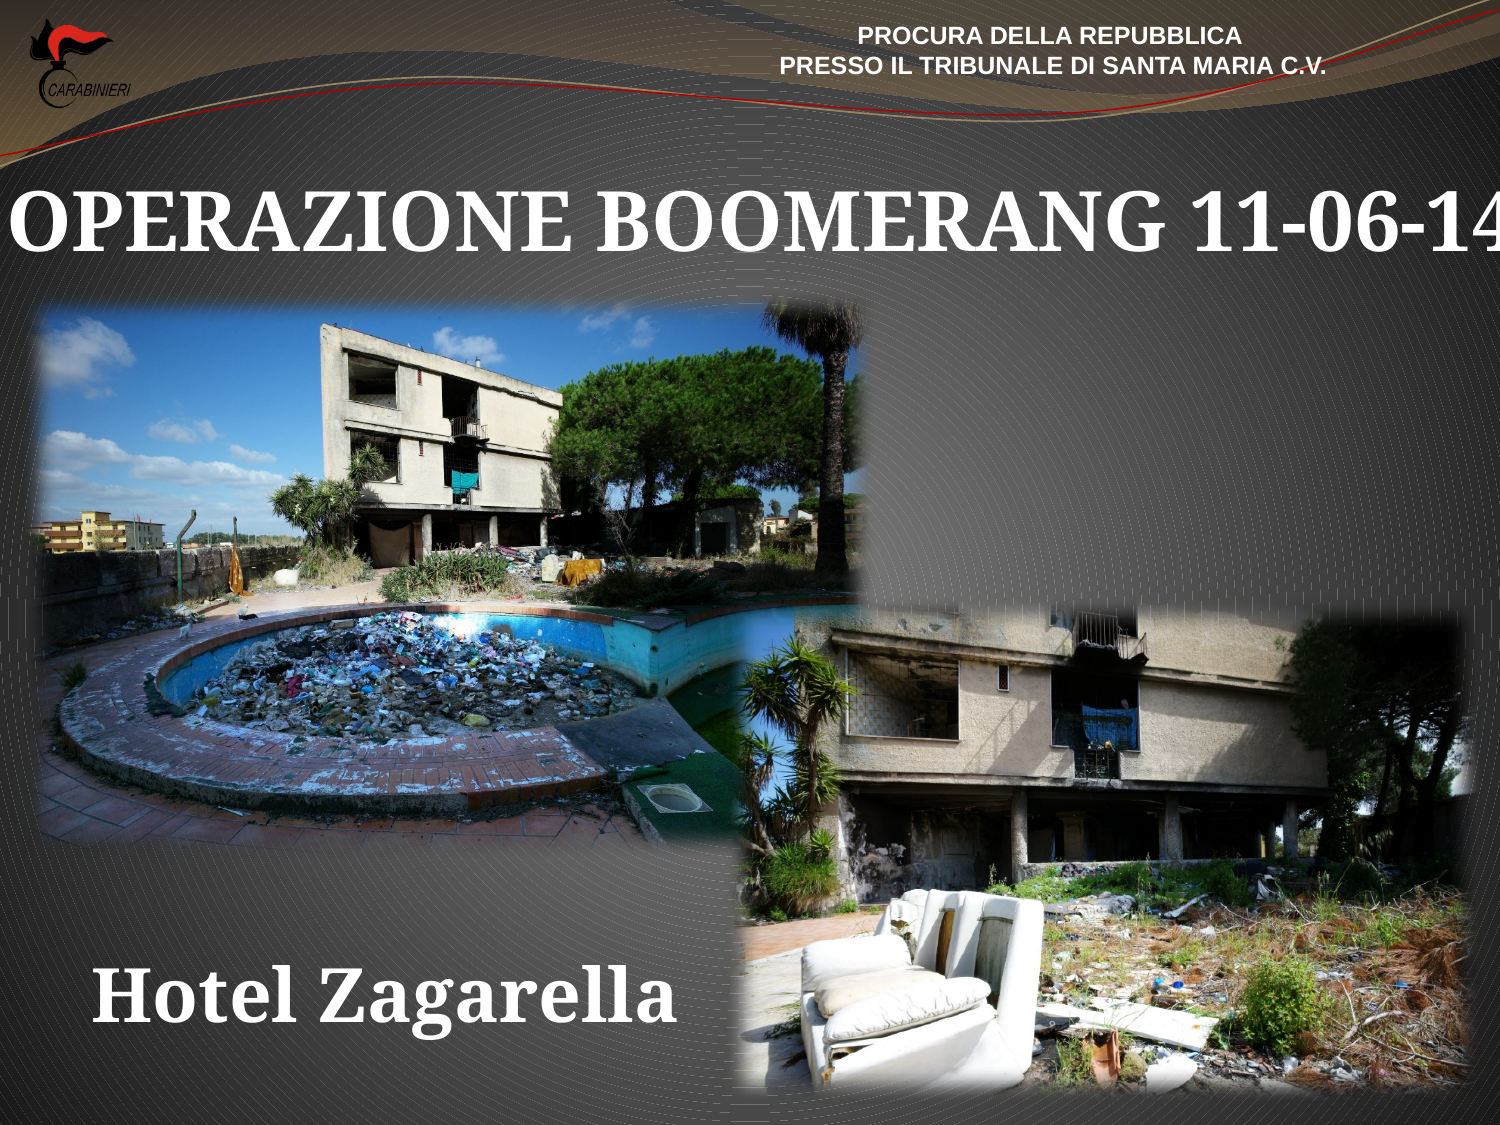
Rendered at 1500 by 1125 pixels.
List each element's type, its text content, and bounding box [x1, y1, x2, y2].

text_box PROCURA DELLA REPUBBLICA PRESSO IL TRIBUNALE DI SANTA MARIA C.V. [764, 12, 1343, 88]
picture [21, 290, 1482, 1102]
picture [17, 0, 143, 127]
text_box OPERAZIONE BOOMERANG 11-06-14 [0, 160, 1500, 275]
text_box Hotel Zagarella [76, 940, 700, 1046]
